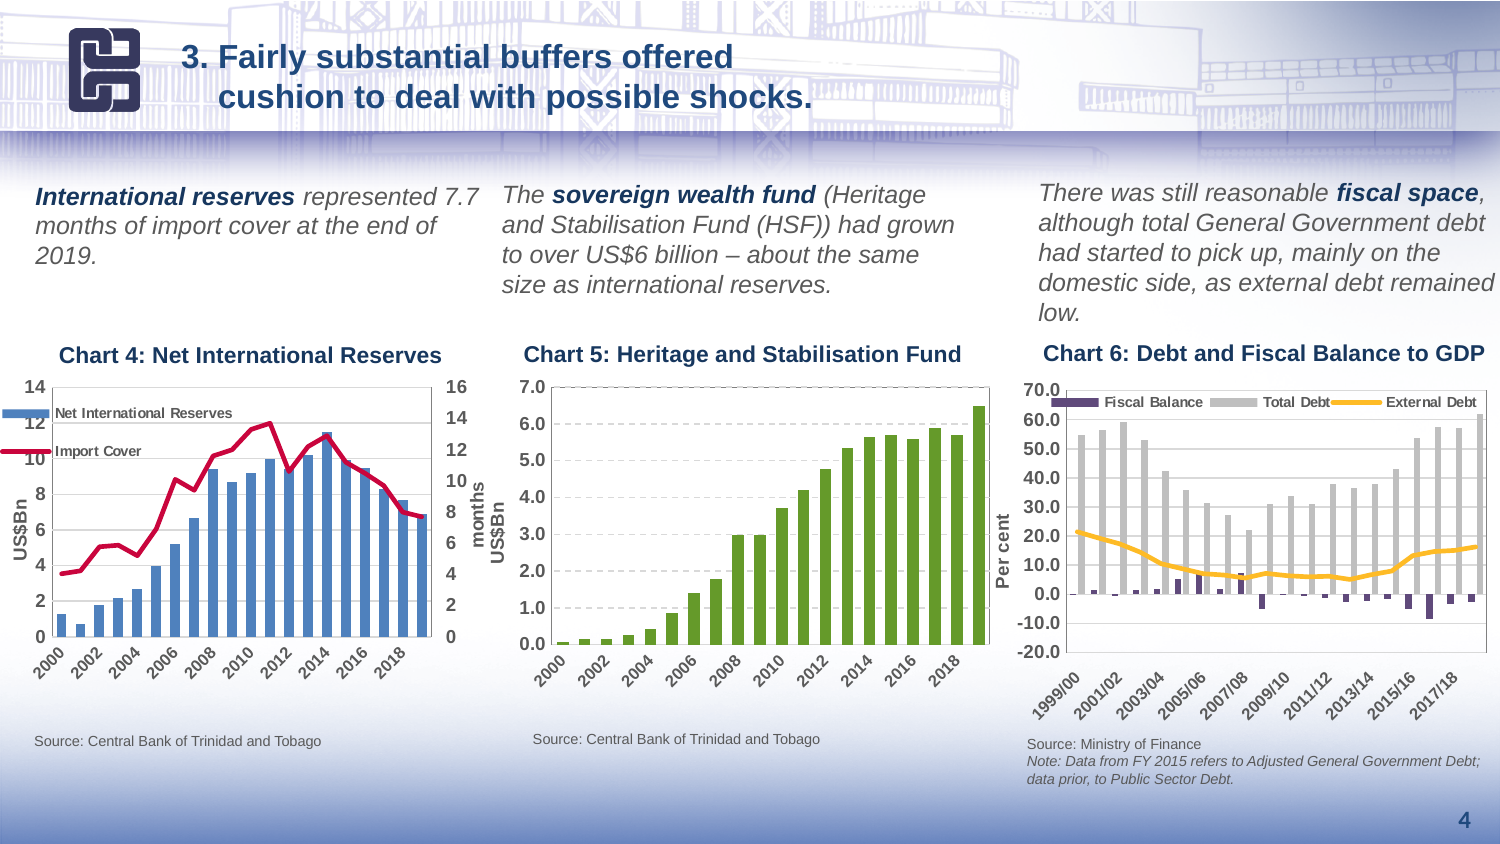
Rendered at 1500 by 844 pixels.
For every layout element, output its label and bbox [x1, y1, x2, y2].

picture [0, 0, 1500, 367]
chart [0, 362, 1500, 750]
picture [0, 694, 1500, 844]
